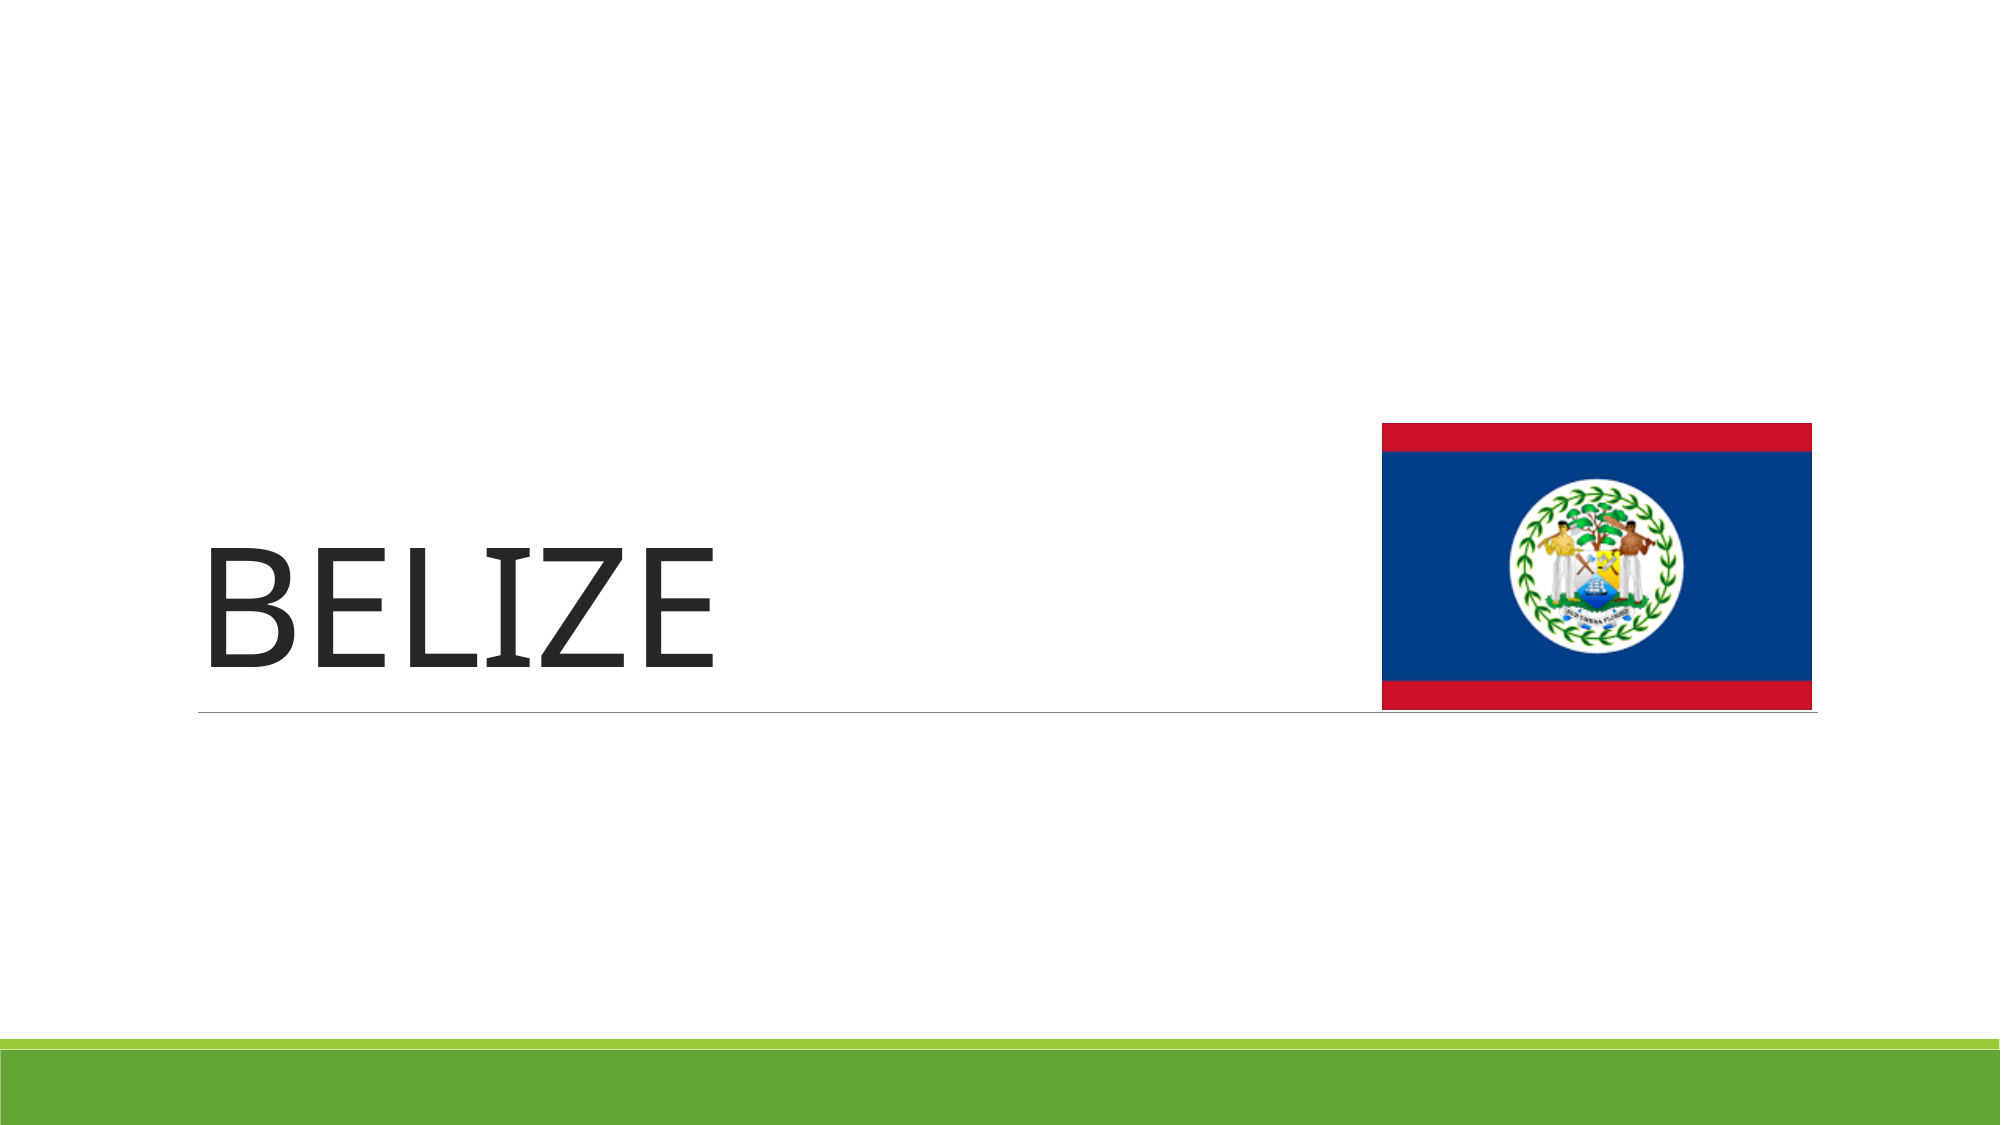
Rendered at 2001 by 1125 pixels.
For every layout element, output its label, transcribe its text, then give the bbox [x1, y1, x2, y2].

picture [1381, 422, 1813, 710]
title BELIZE [180, 124, 1830, 710]
